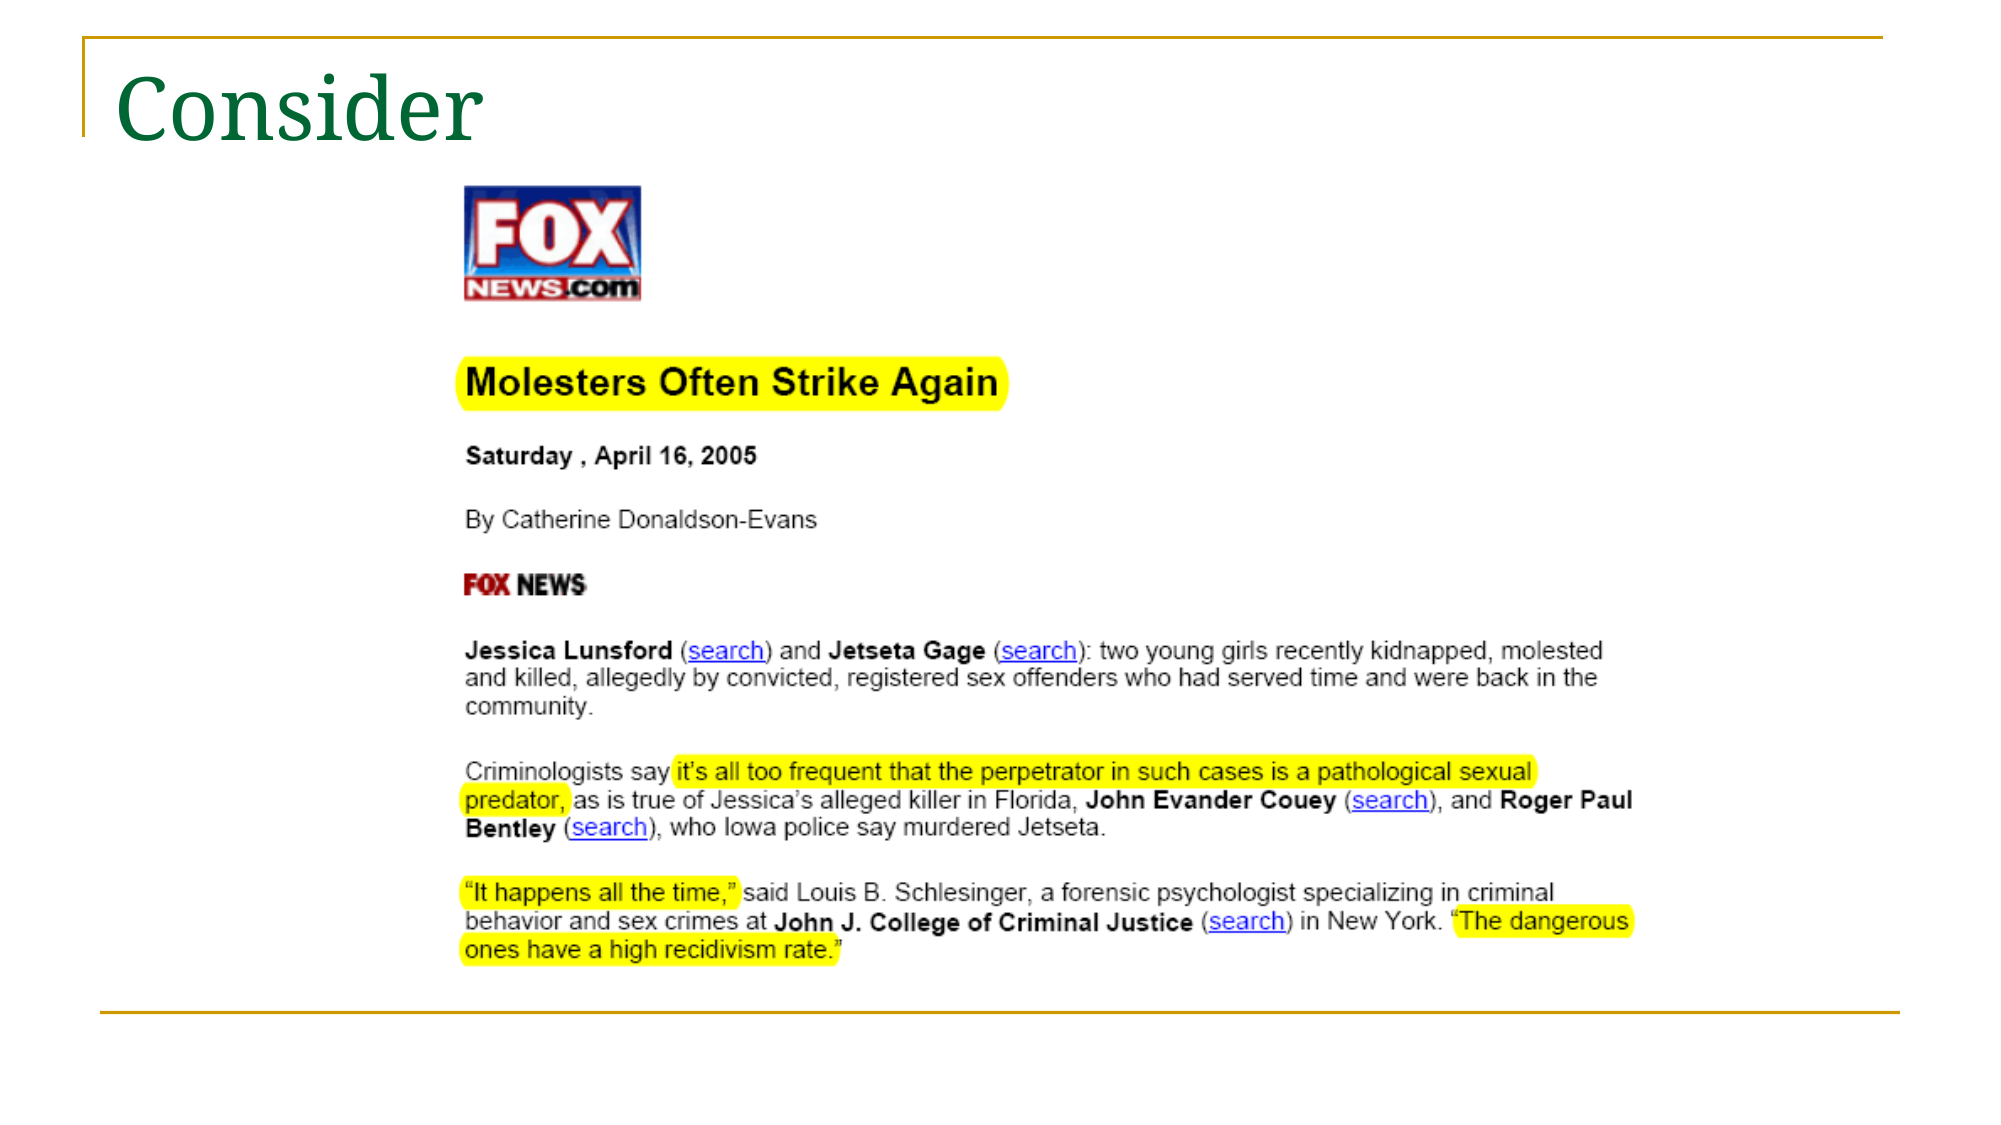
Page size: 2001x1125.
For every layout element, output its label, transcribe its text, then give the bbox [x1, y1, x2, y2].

title Consider [99, 45, 1900, 233]
picture [349, 149, 1651, 1001]
